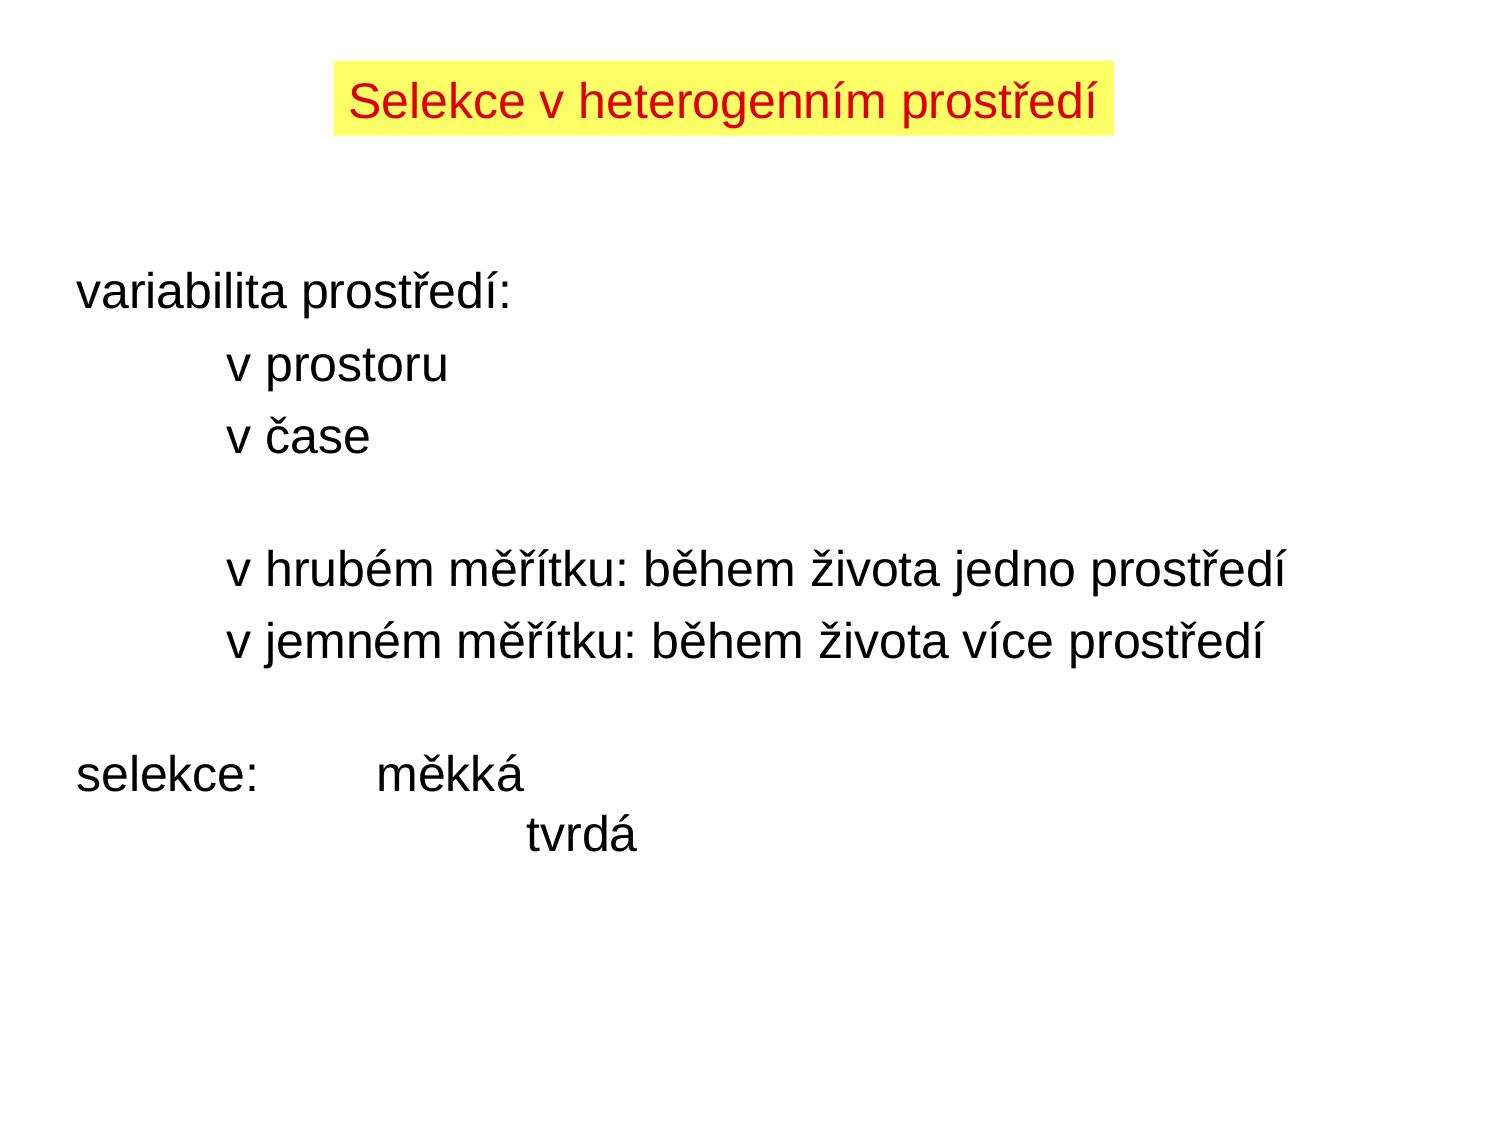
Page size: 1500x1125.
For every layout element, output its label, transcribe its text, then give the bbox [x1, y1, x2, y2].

text_box variabilita prostředí: v prostoru v čase v hrubém měřítku: během života jedno prostředí v jemném měřítku: během života více prostředí selekce: měkká tvrdá [61, 251, 1304, 869]
text_box Selekce v heterogenním prostředí [333, 60, 1114, 136]
